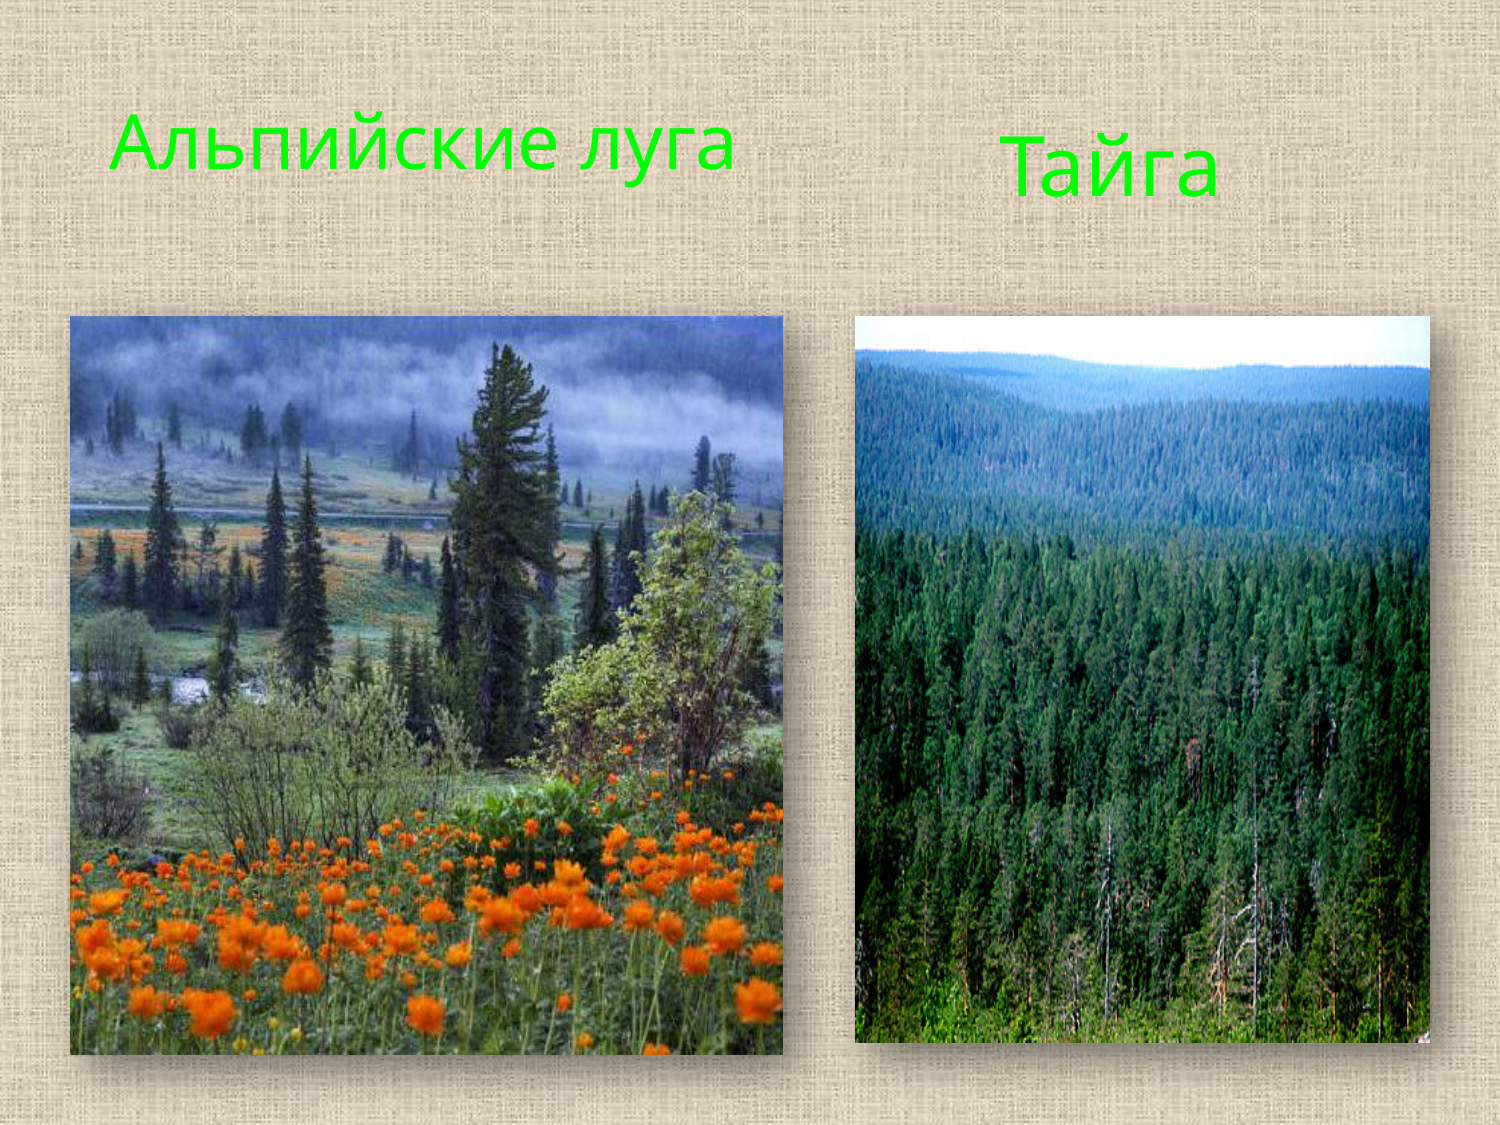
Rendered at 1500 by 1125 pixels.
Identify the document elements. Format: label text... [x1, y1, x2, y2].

picture [0, 0, 1500, 1125]
text_box Тайга [984, 105, 1418, 221]
title Альпийские луга [75, 45, 774, 233]
